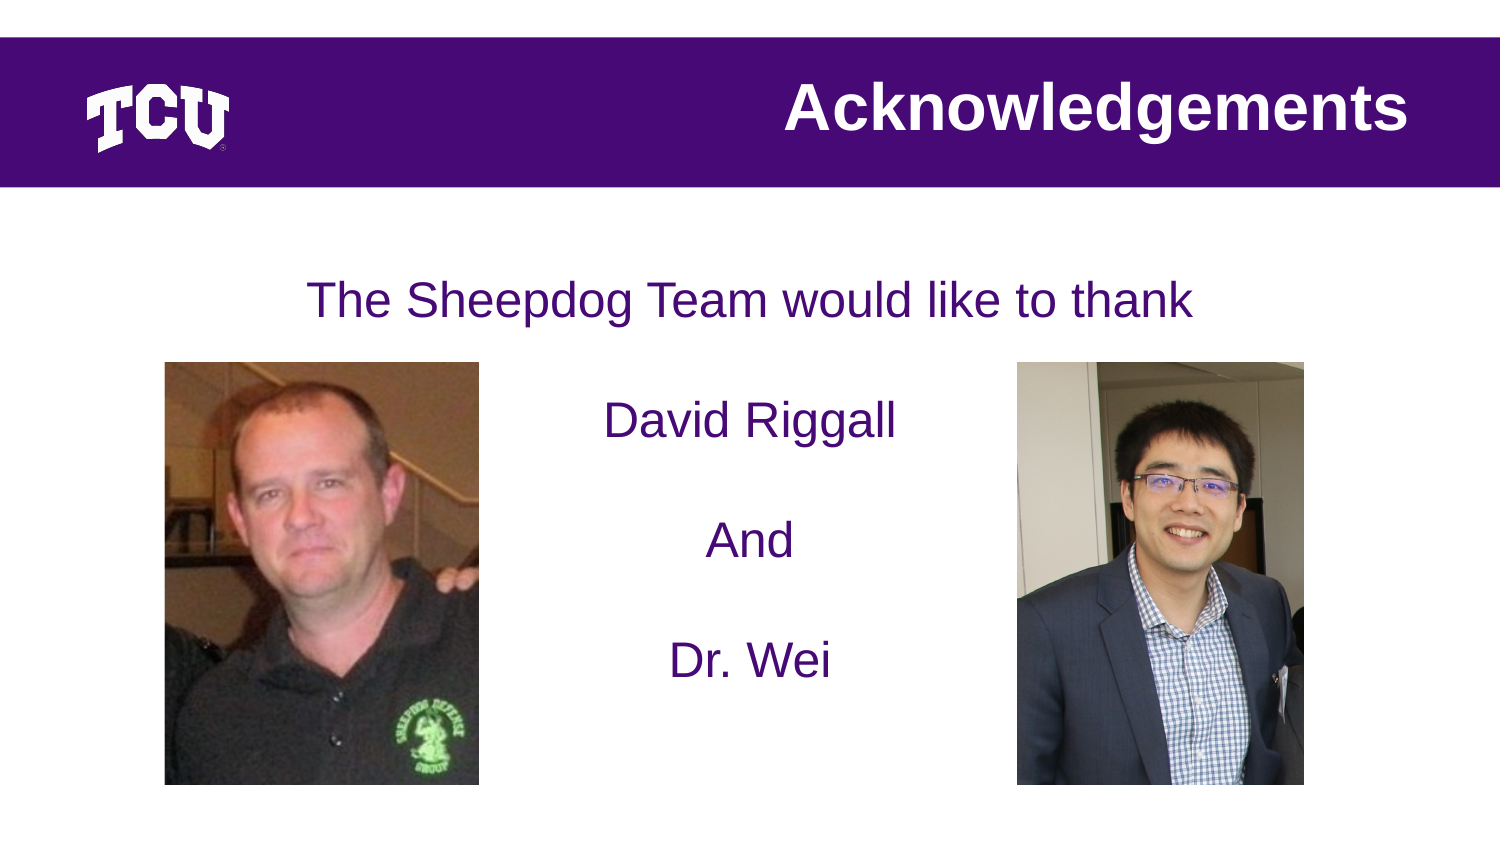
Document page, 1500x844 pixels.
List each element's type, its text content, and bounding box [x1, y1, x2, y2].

picture [159, 362, 479, 785]
picture [87, 84, 229, 153]
title Acknowledgements [375, 33, 1425, 175]
picture [1017, 362, 1304, 785]
text_box The Sheepdog Team would like to thank David Riggall And Dr. Wei [116, 252, 1384, 754]
